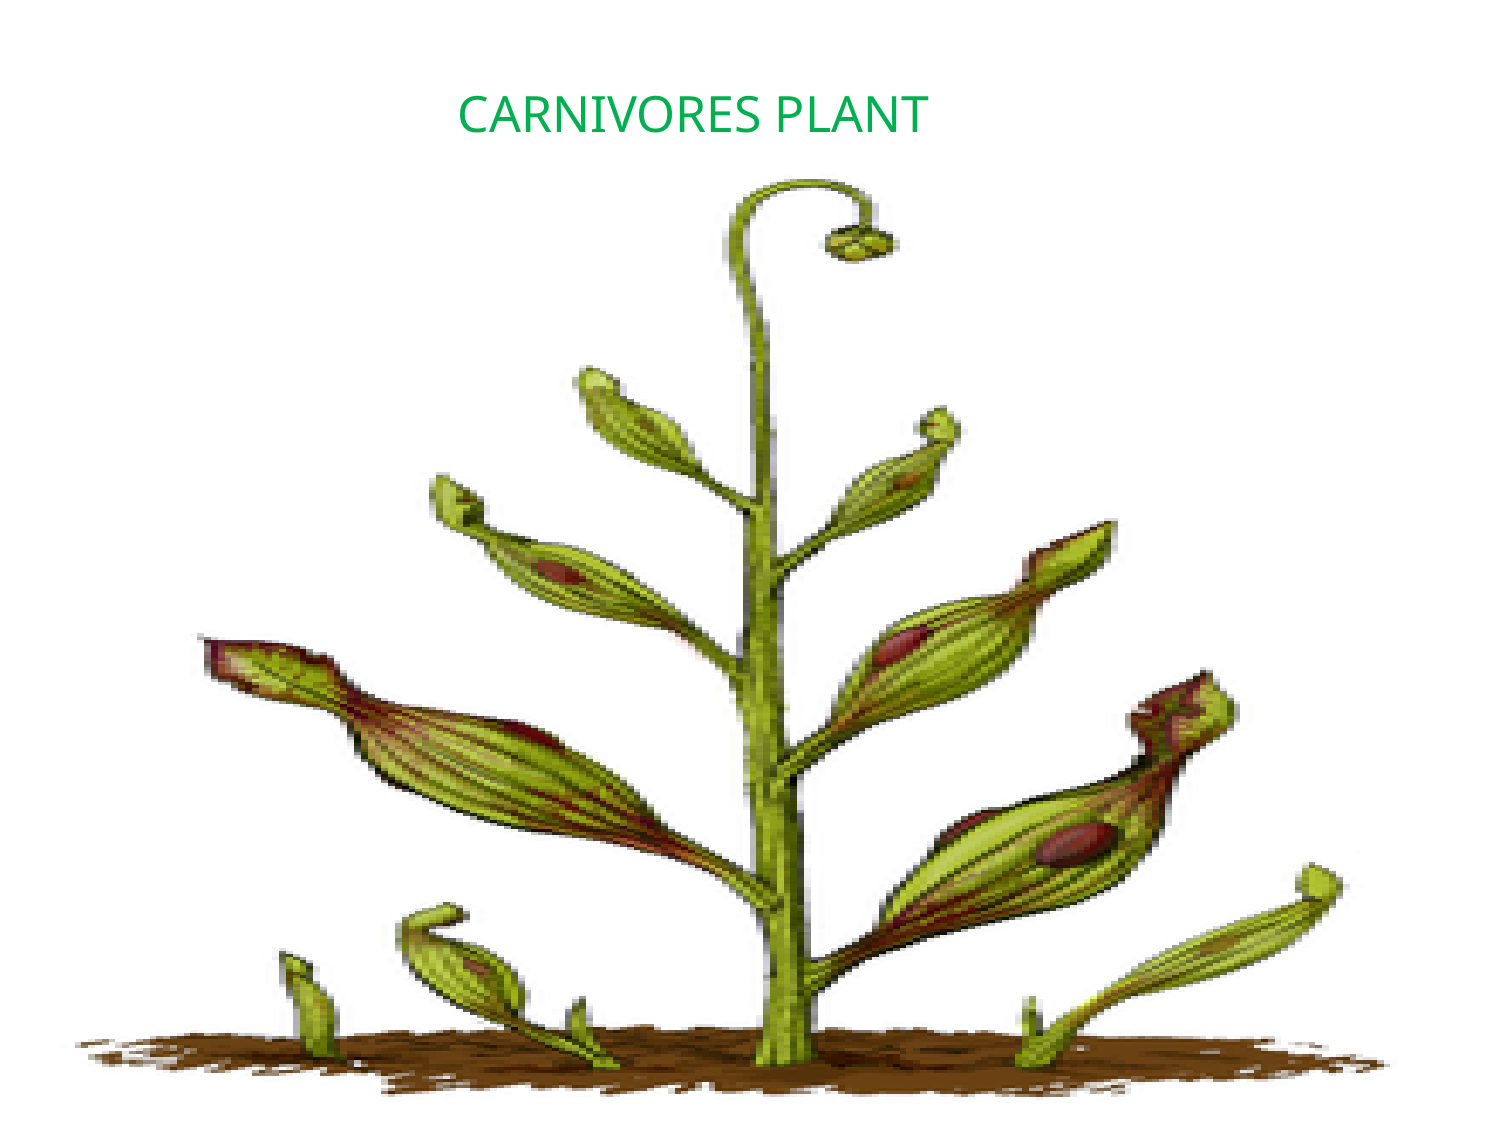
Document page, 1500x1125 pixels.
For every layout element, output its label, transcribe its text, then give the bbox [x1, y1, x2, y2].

picture [0, 149, 1500, 1125]
text_box CARNIVORES PLANT [199, 74, 1188, 148]
